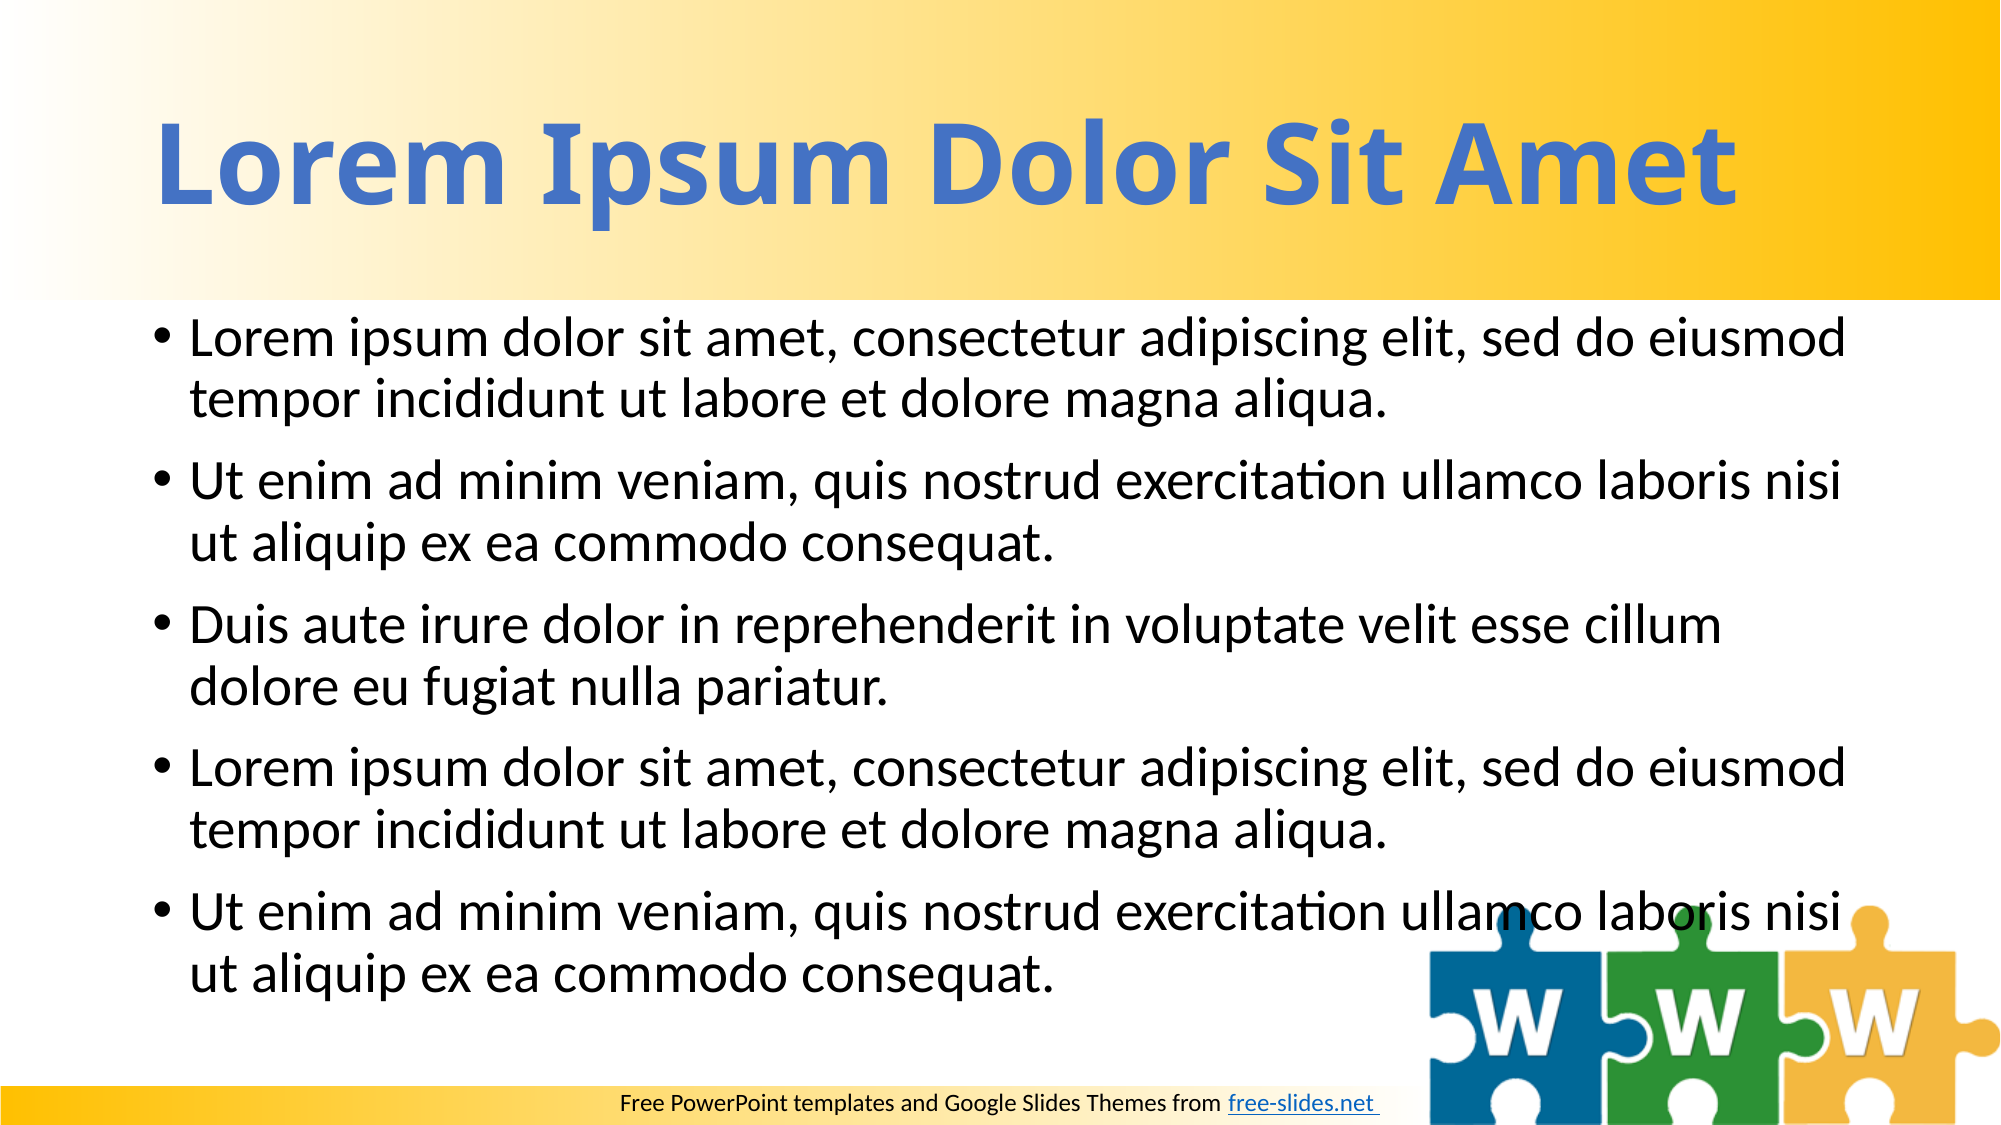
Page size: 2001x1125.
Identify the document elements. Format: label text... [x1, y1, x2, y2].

list Lorem ipsum dolor sit amet, consectetur adipiscing elit, sed do eiusmod tempor incididunt ut labore et dolore magna aliqua. Ut enim ad minim veniam, quis nostrud exercitation ullamco laboris nisi ut aliquip ex ea commodo consequat. Duis aute irure dolor in reprehenderit in voluptate velit esse cillum dolore eu fugiat nulla pariatur. Lorem ipsum dolor sit amet, consectetur adipiscing elit, sed do eiusmod tempor incididunt ut labore et dolore magna aliqua. Ut enim ad minim veniam, quis nostrud exercitation ullamco laboris nisi ut aliquip ex ea commodo consequat. [137, 299, 1863, 1014]
picture [0, 0, 2001, 1125]
text_box Free PowerPoint templates and Google Slides Themes from free-slides.net [605, 1079, 1395, 1125]
title Lorem Ipsum Dolor Sit Amet [137, 59, 1863, 278]
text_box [309, 1087, 313, 1125]
picture [1479, 1014, 1557, 1056]
